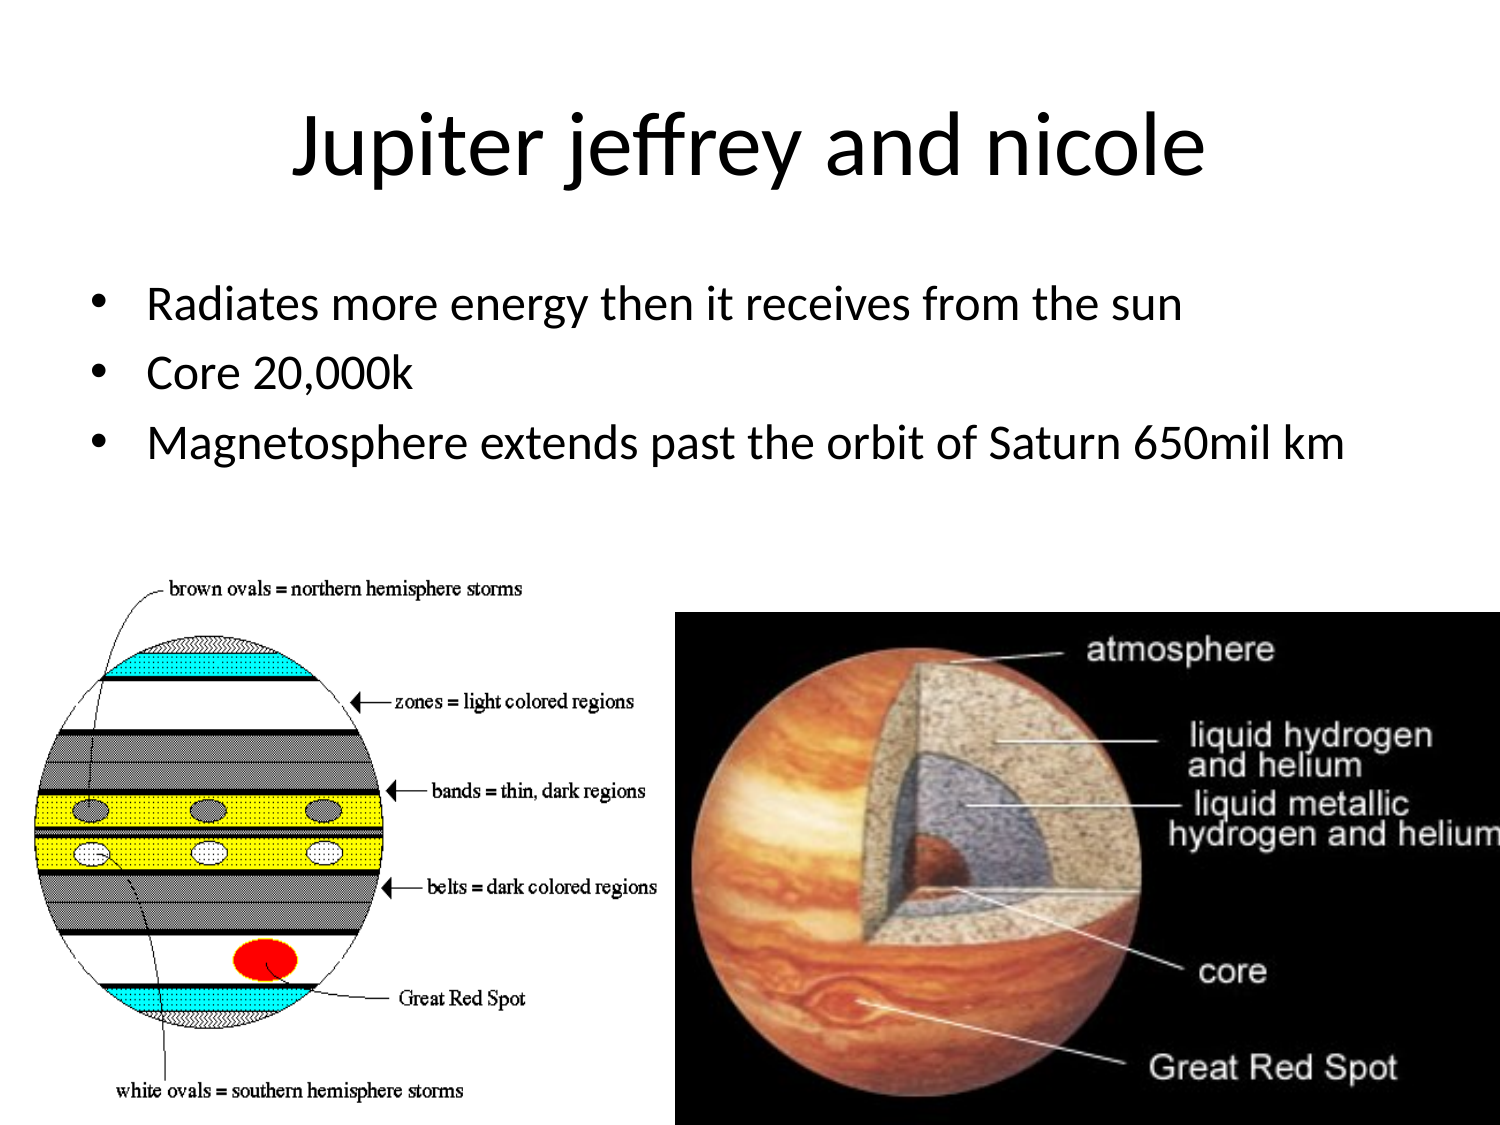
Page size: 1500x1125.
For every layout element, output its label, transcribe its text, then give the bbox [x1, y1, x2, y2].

title Jupiter jeffrey and nicole [75, 45, 1425, 233]
list Radiates more energy then it receives from the sun Core 20,000k Magnetosphere extends past the orbit of Saturn 650mil km [75, 262, 1425, 610]
picture [24, 549, 1500, 1125]
